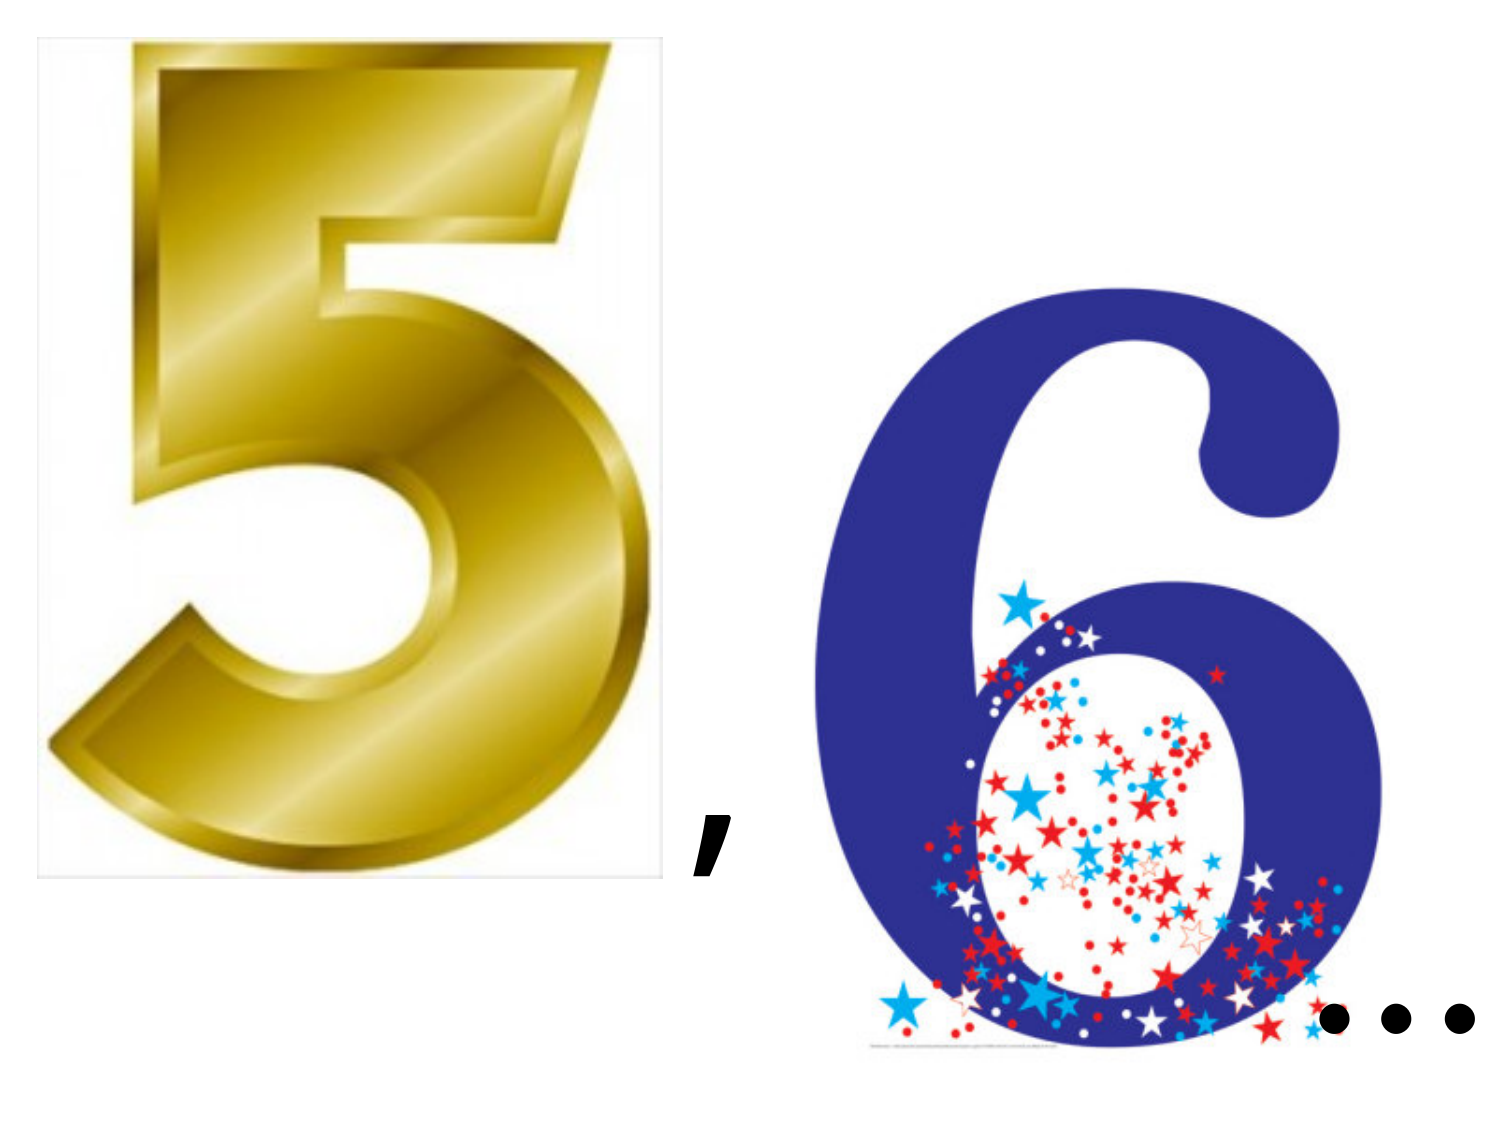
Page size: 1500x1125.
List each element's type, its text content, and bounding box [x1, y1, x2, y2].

text_box , [668, 587, 766, 903]
picture [37, 37, 663, 879]
text_box … [1296, 774, 1499, 1090]
picture [812, 224, 1390, 1066]
